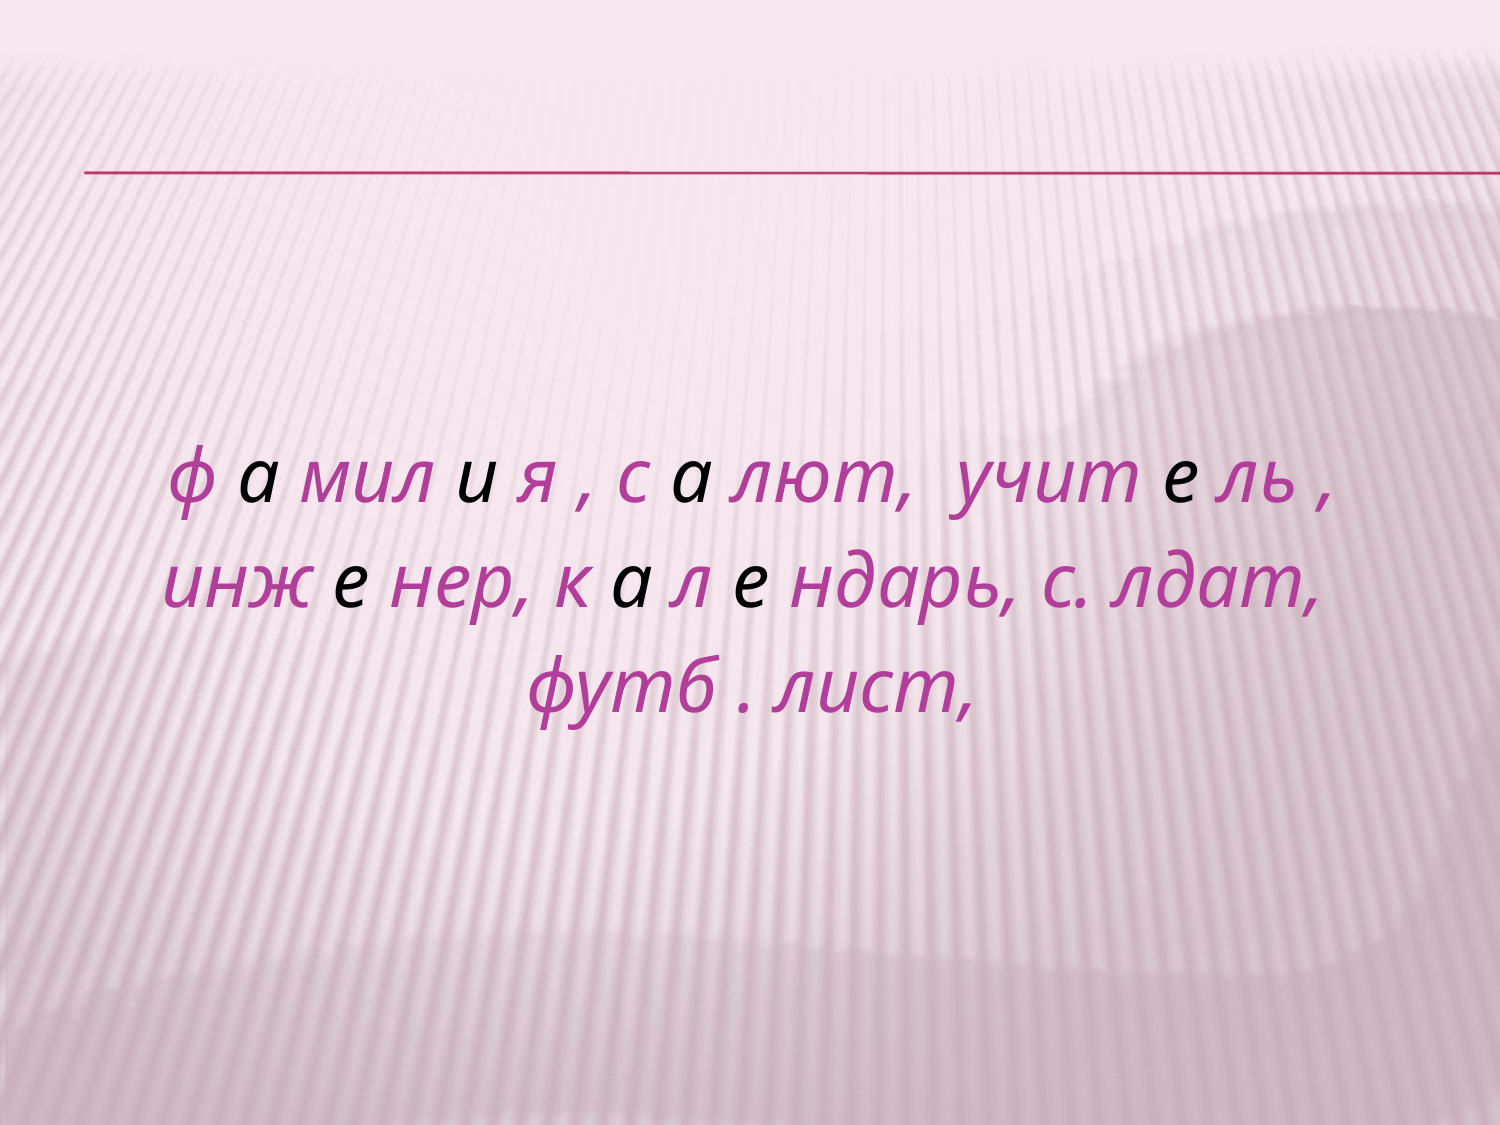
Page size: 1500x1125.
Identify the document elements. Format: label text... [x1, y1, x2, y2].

list ф а мил и я , с а лют, учит е ль , инж е нер, к а л е ндарь, с. лдат, футб . лист, [50, 254, 1475, 998]
